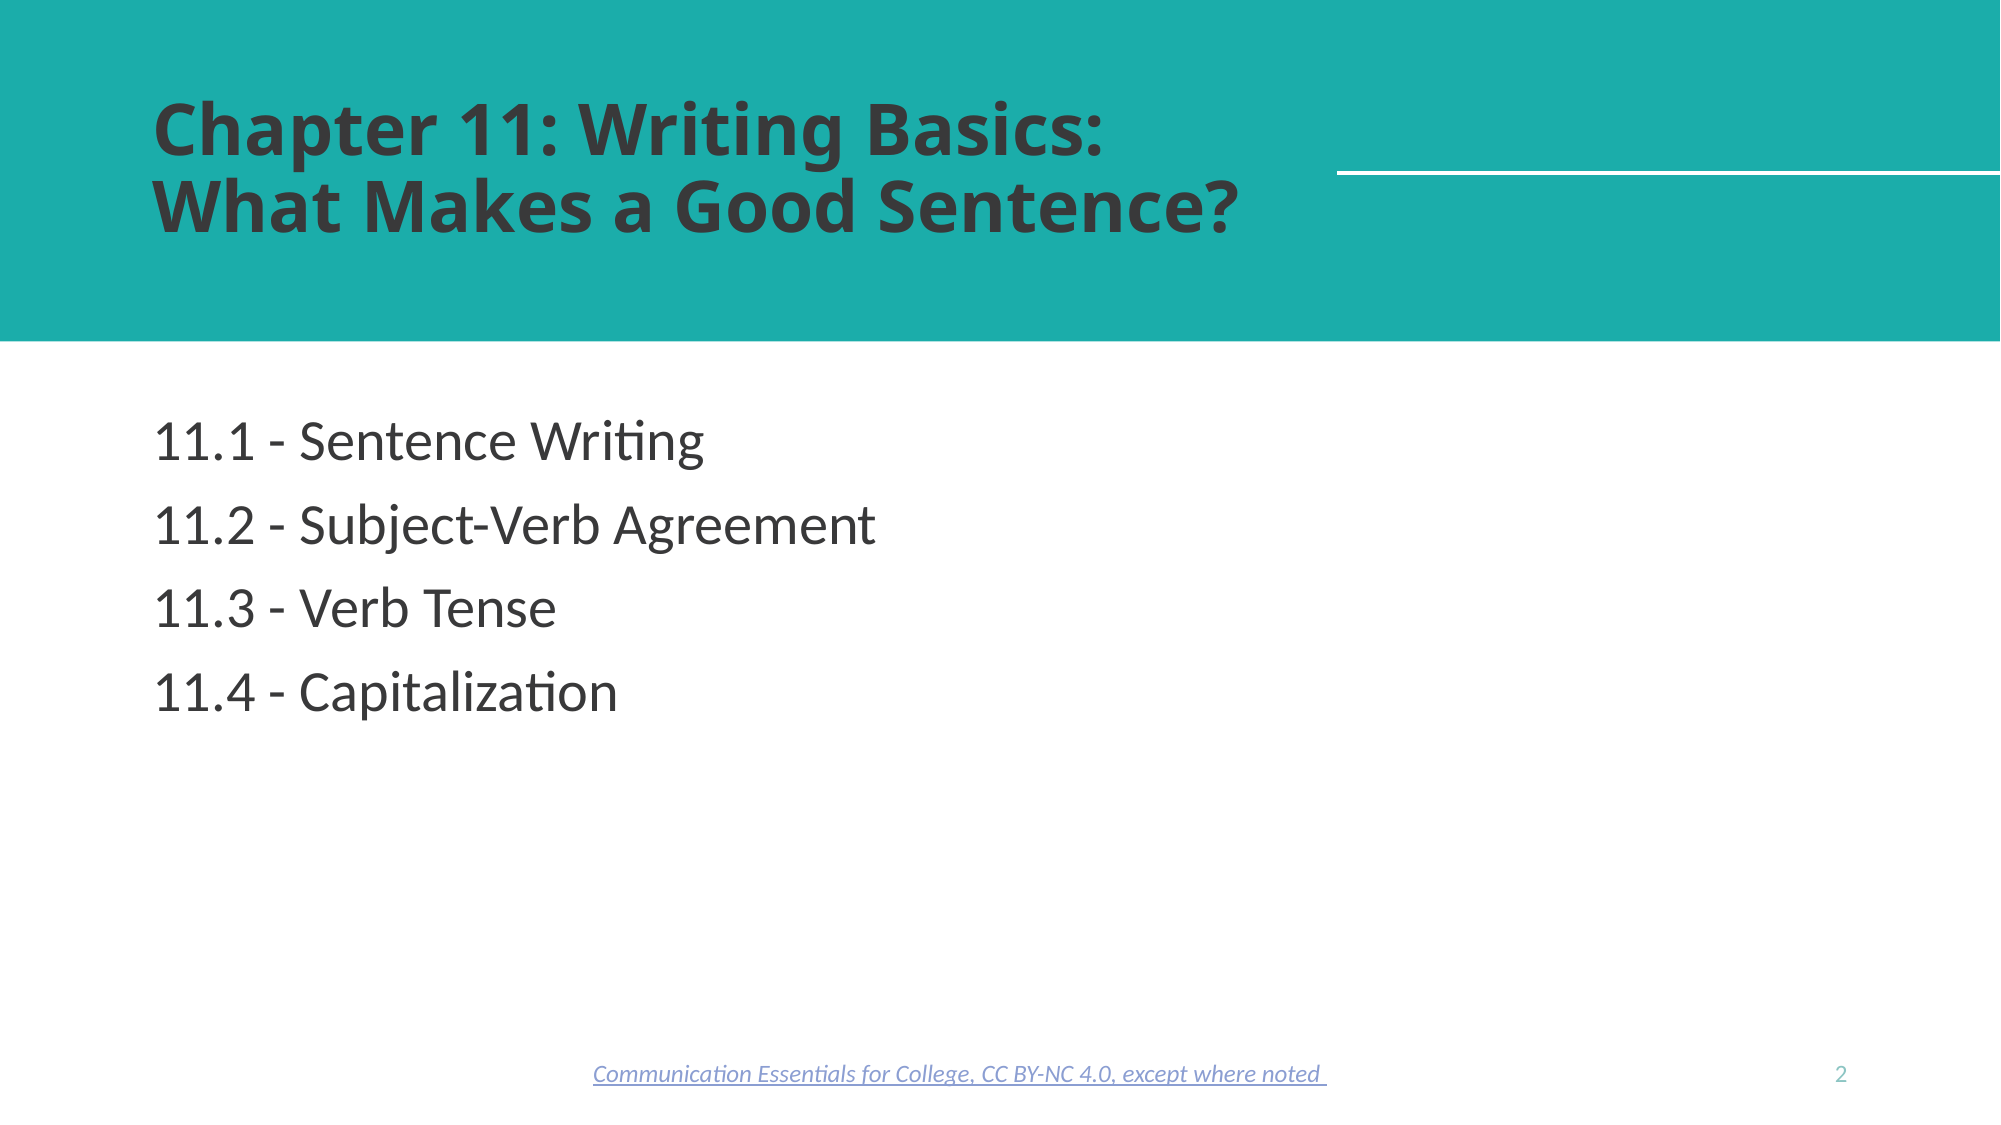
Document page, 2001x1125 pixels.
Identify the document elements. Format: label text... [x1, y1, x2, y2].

slide_number 2 [1412, 1042, 1863, 1103]
title Chapter 11: Writing Basics: What Makes a Good Sentence? [137, 61, 1293, 281]
list 11.1 - Sentence Writing 11.2 - Subject-Verb Agreement 11.3 - Verb Tense 11.4 - Capitalization [137, 402, 1863, 982]
footer Communication Essentials for College, CC BY-NC 4.0, except where noted [578, 1042, 1412, 1103]
